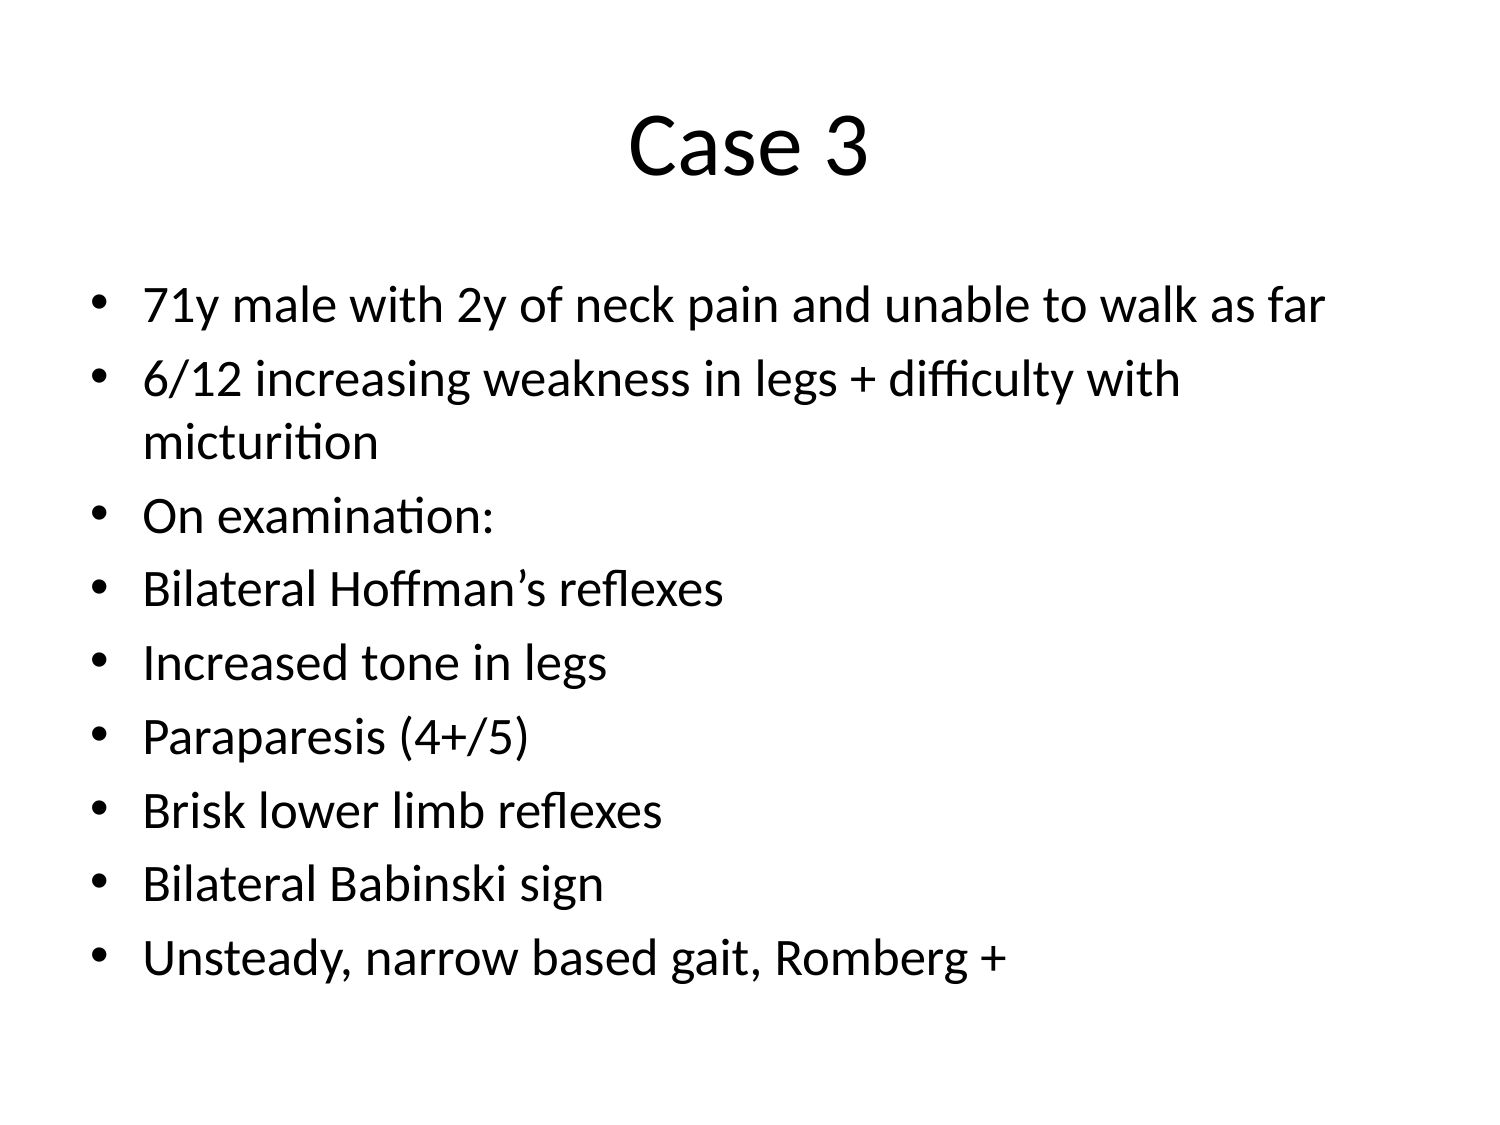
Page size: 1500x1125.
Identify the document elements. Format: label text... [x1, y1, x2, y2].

list 71y male with 2y of neck pain and unable to walk as far 6/12 increasing weakness in legs + difficulty with micturition On examination: Bilateral Hoffman’s reflexes Increased tone in legs Paraparesis (4+/5) Brisk lower limb reflexes Bilateral Babinski sign Unsteady, narrow based gait, Romberg + [75, 262, 1425, 1005]
title Case 3 [75, 45, 1425, 233]
